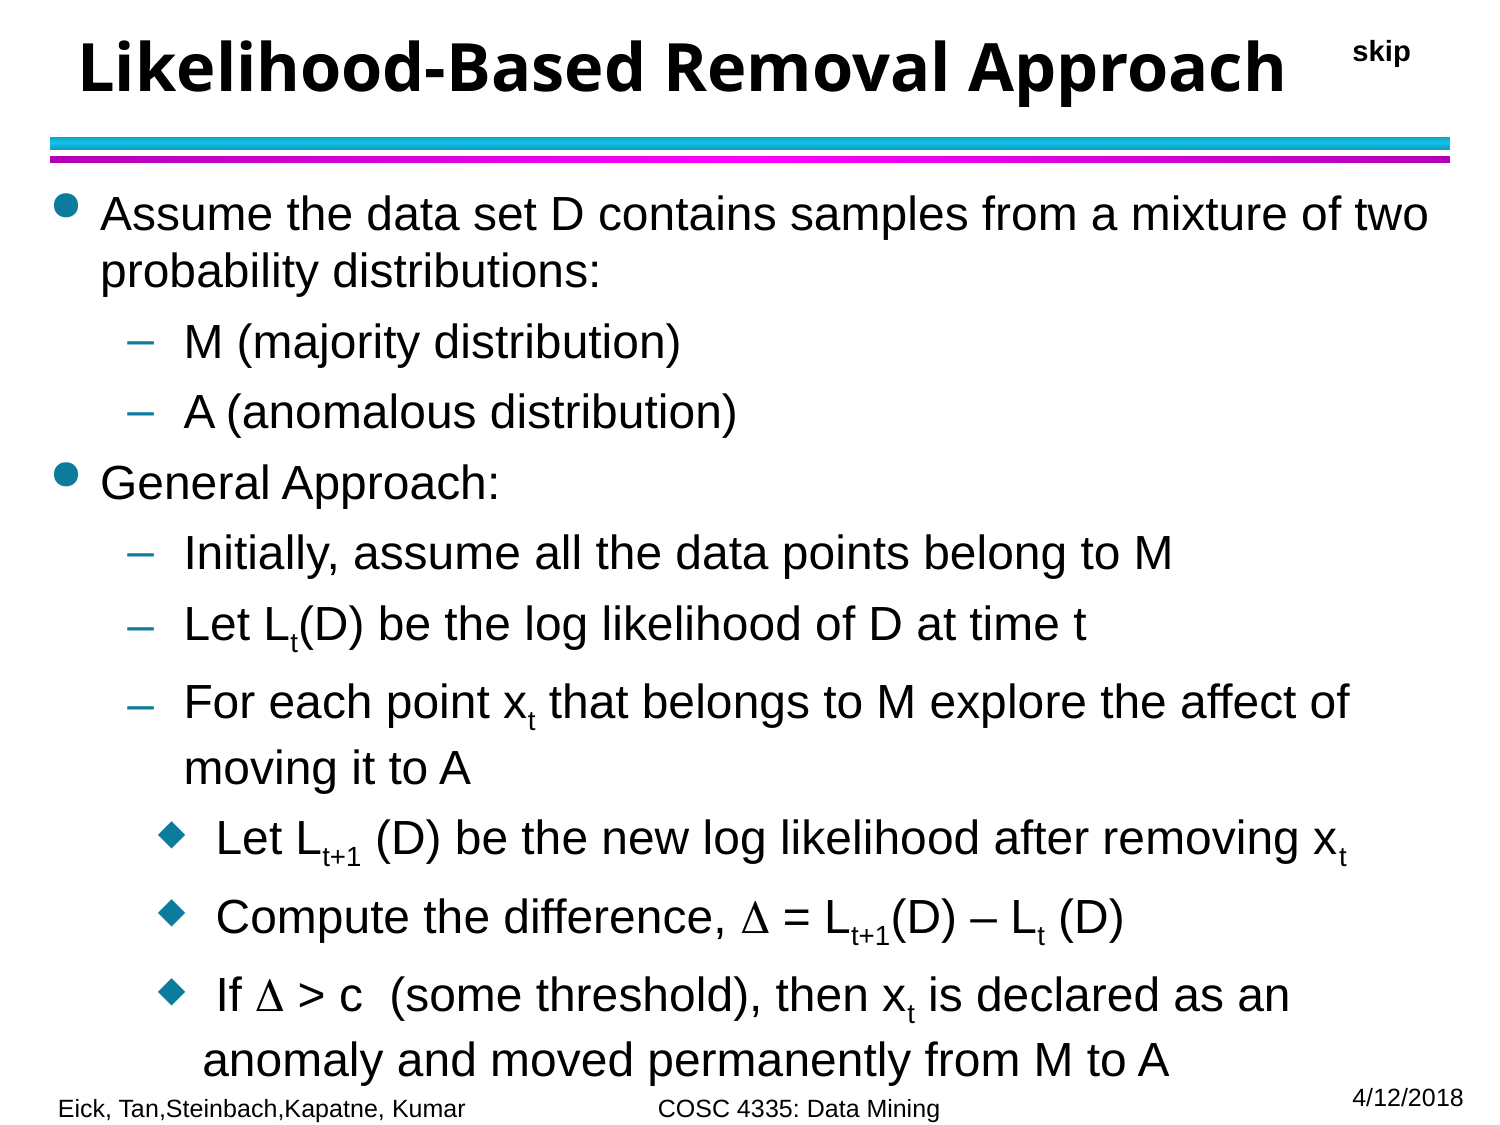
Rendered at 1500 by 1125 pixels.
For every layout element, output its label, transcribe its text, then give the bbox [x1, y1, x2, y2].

list Assume the data set D contains samples from a mixture of two probability distributions: M (majority distribution) A (anomalous distribution) General Approach: Initially, assume all the data points belong to M Let Lt(D) be the log likelihood of D at time t For each point xt that belongs to M explore the affect of moving it to A Let Lt+1 (D) be the new log likelihood after removing xt Compute the difference,  = Lt+1(D) – Lt (D) If  > c (some threshold), then xt is declared as an anomaly and moved permanently from M to A [37, 174, 1475, 1038]
text_box skip [1337, 24, 1427, 75]
title Likelihood-Based Removal Approach [62, 24, 1421, 113]
